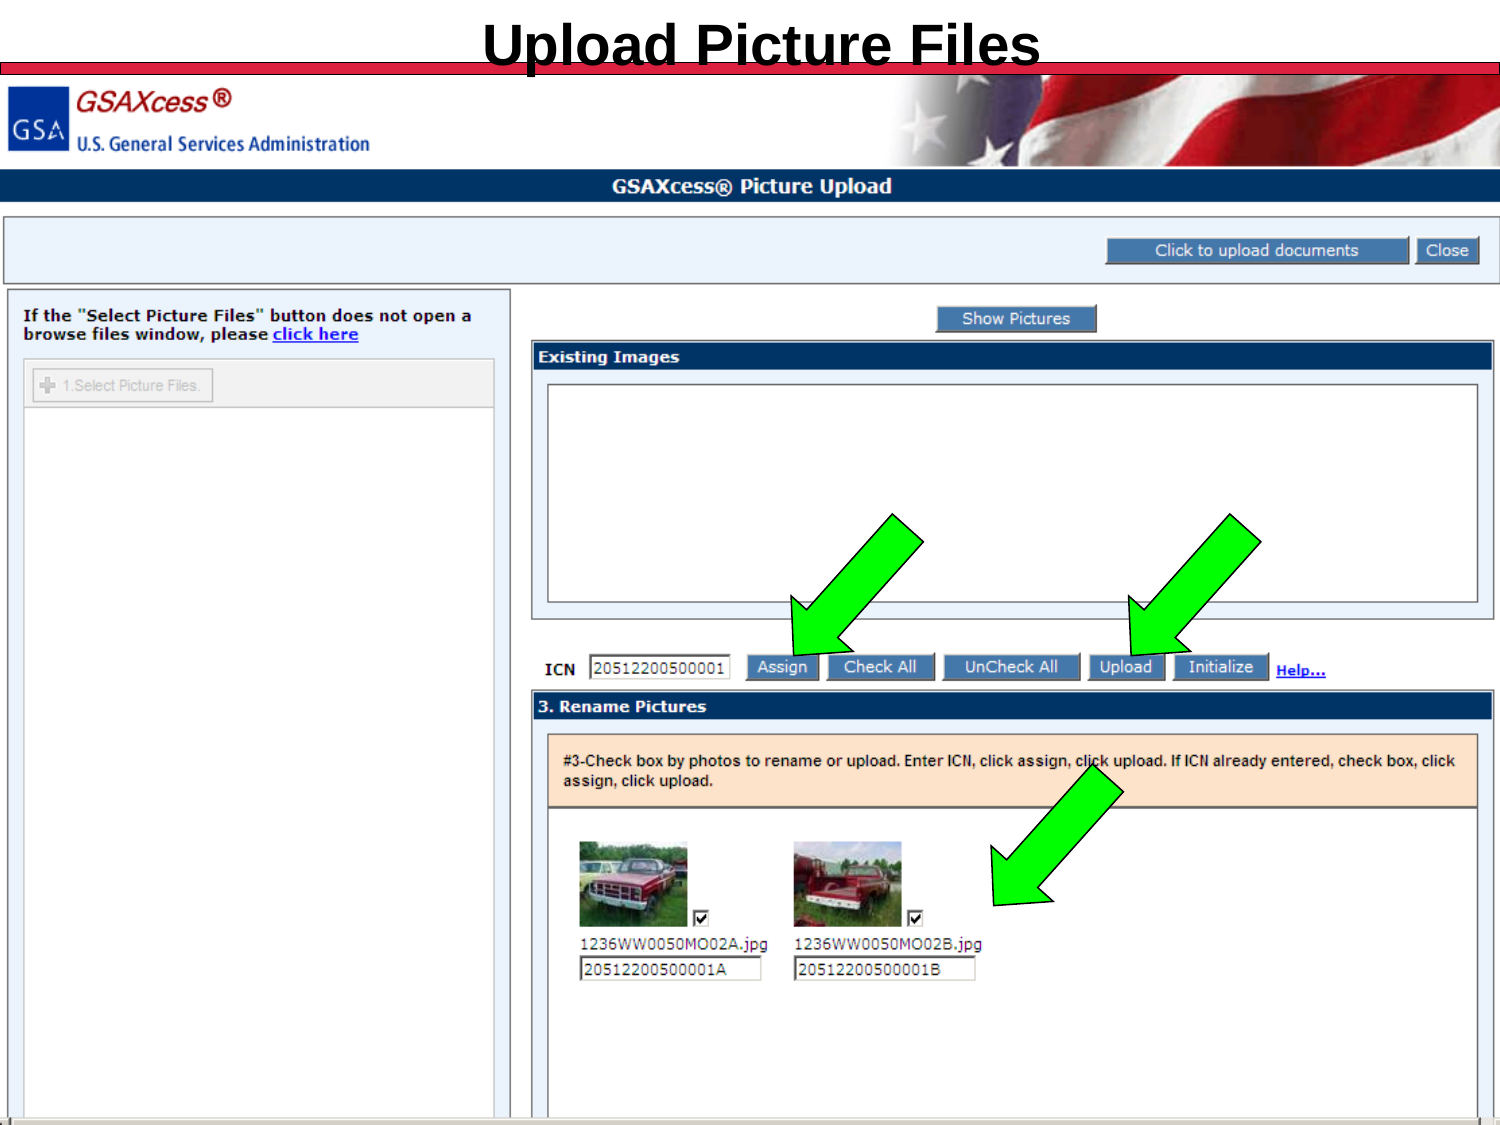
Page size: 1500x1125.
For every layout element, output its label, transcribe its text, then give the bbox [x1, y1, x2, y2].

text_box [1400, 62, 1500, 74]
title Upload Picture Files [125, 0, 1400, 73]
text_box [0, 62, 125, 74]
picture [0, 74, 1500, 1125]
